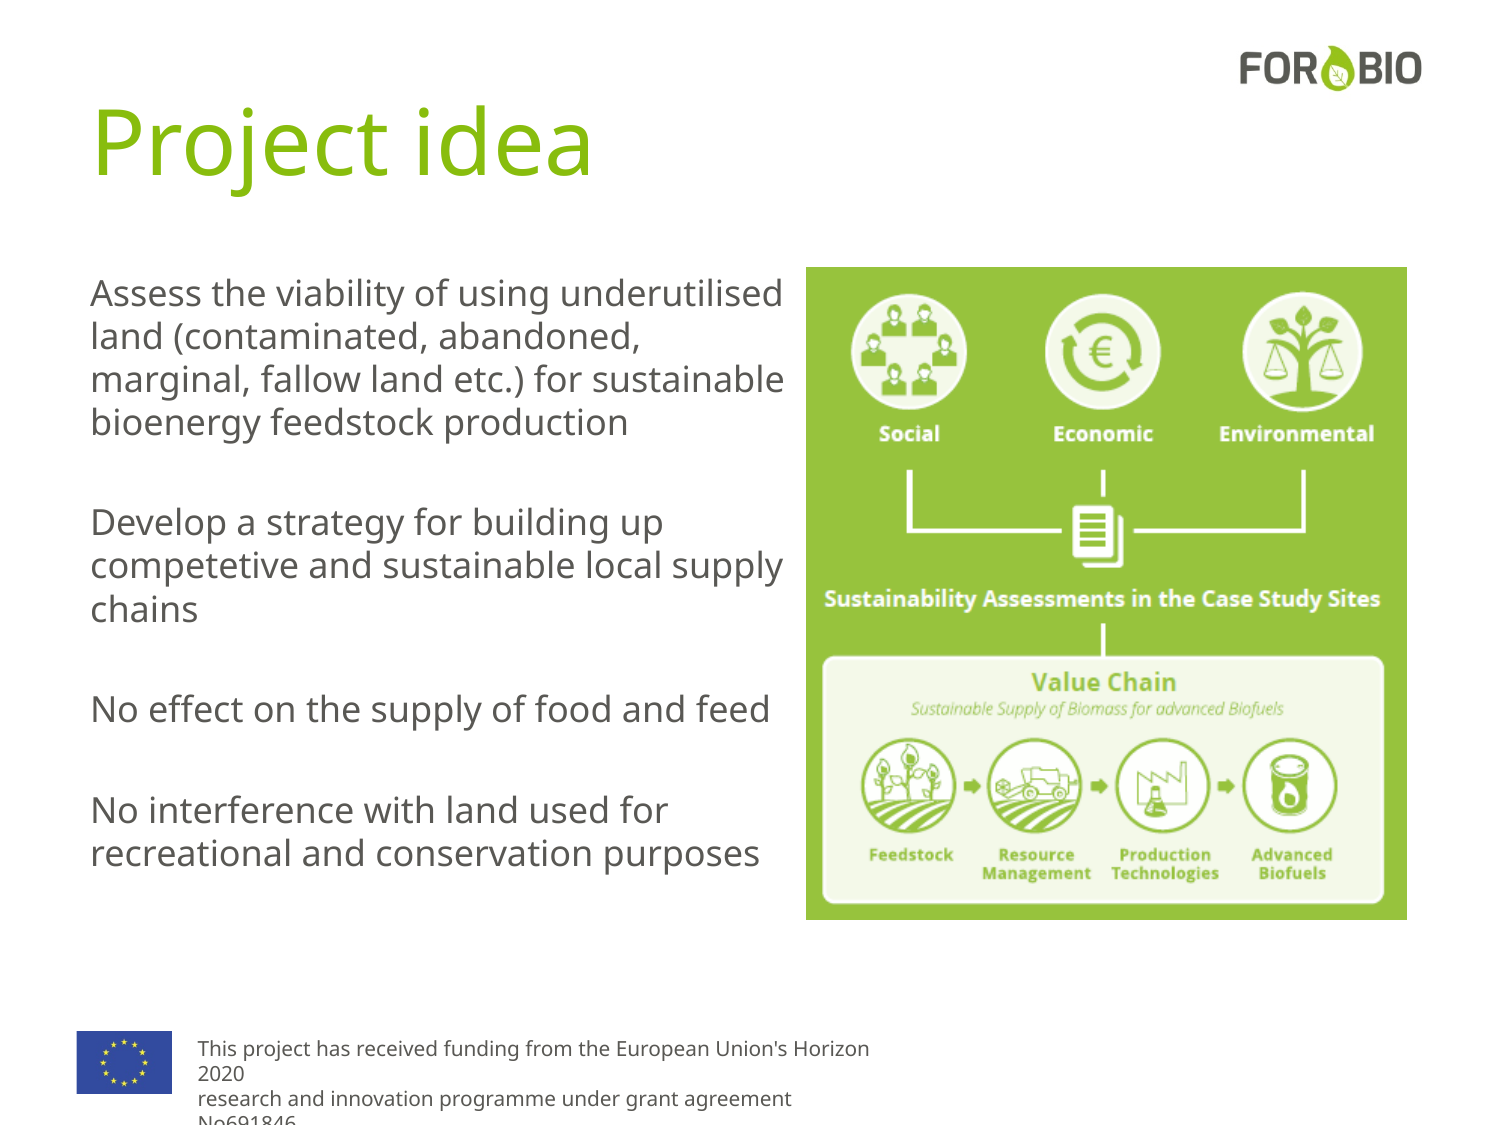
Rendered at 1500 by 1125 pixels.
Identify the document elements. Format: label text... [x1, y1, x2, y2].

picture [806, 266, 1407, 920]
text_box [0, 255, 1321, 958]
picture [1187, 23, 1473, 114]
title Project idea [75, 45, 1425, 233]
picture [76, 1031, 172, 1094]
